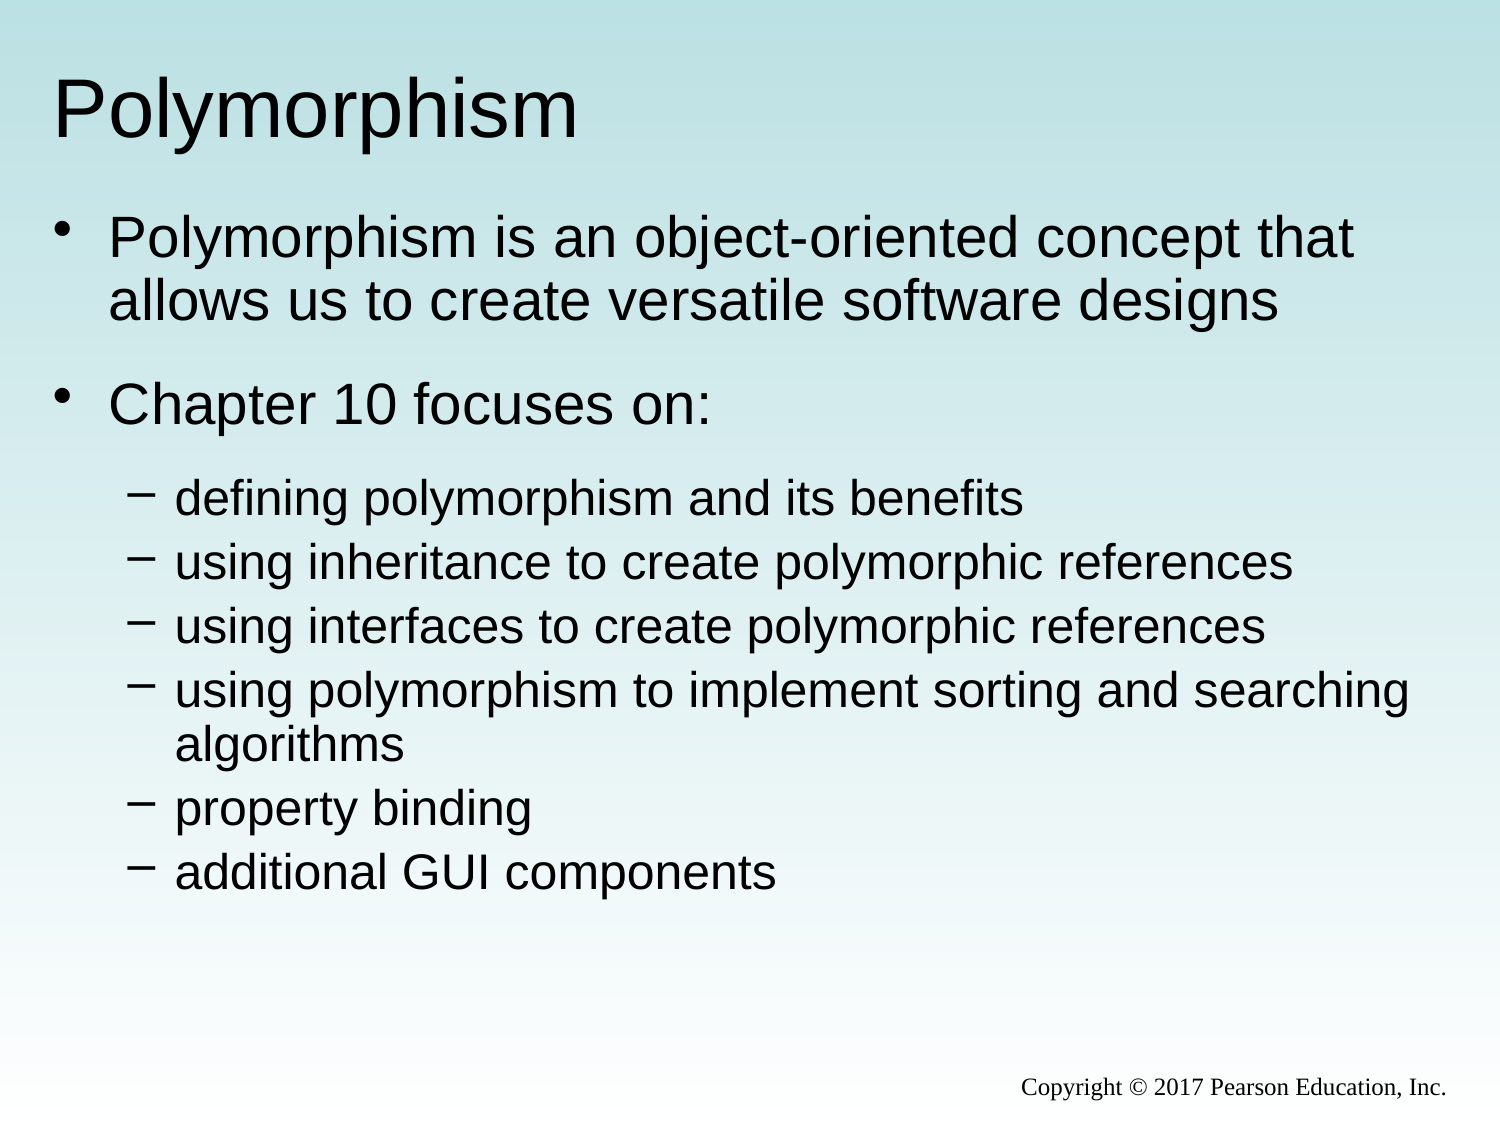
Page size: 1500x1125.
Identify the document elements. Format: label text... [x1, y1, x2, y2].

title Polymorphism [37, 45, 1463, 163]
list Polymorphism is an object-oriented concept that allows us to create versatile software designs Chapter 10 focuses on: defining polymorphism and its benefits using inheritance to create polymorphic references using interfaces to create polymorphic references using polymorphism to implement sorting and searching algorithms property binding additional GUI components [37, 200, 1475, 1025]
footer Copyright © 2017 Pearson Education, Inc. [549, 1062, 1463, 1114]
